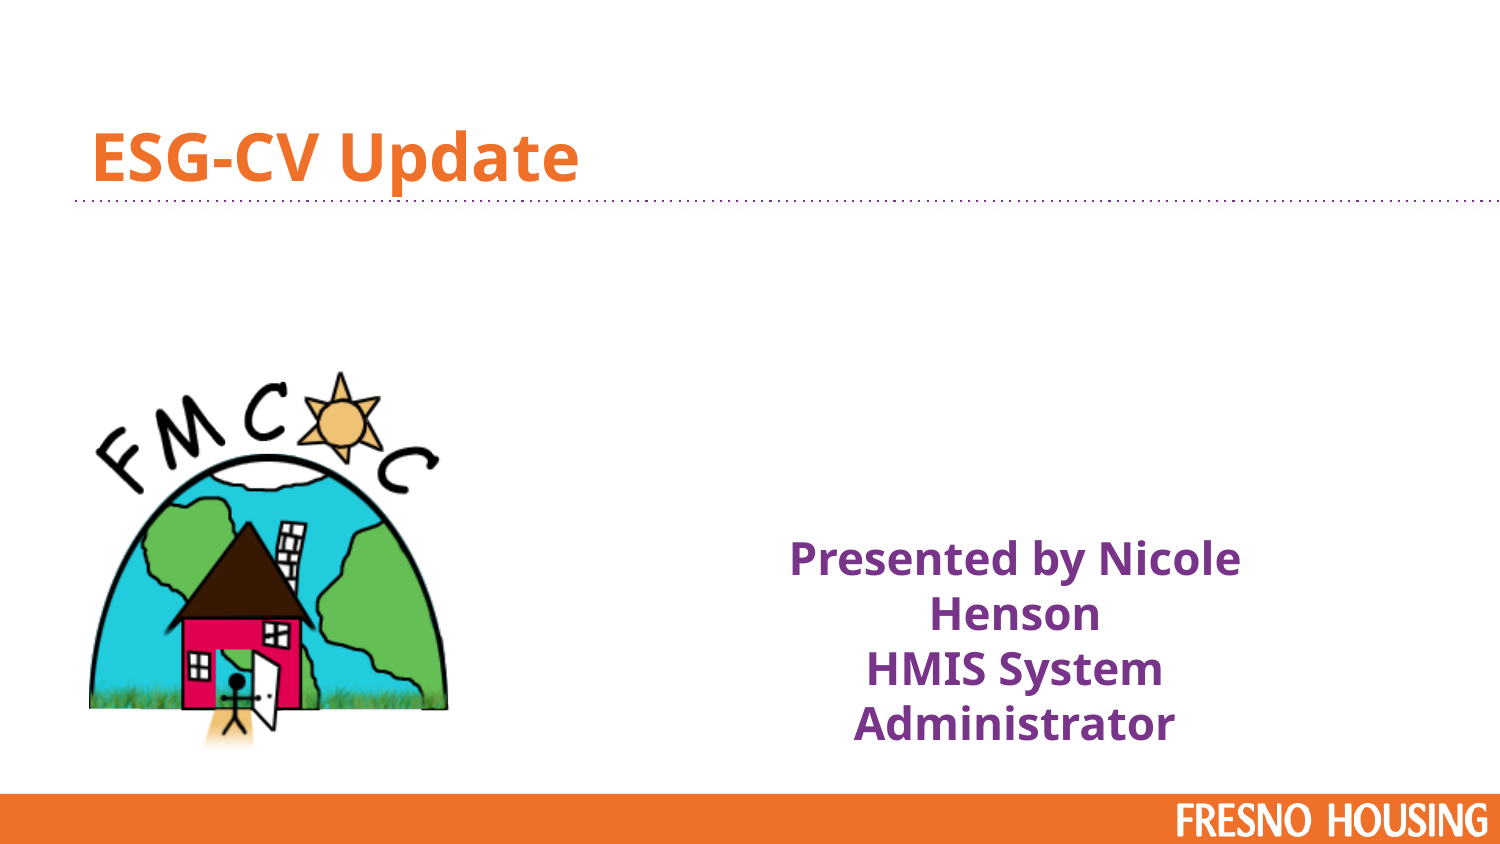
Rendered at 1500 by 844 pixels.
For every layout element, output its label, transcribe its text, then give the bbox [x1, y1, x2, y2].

picture [89, 371, 450, 751]
text_box Presented by Nicole Henson HMIS System Administrator [707, 522, 1323, 758]
list [75, 204, 1263, 795]
title ESG-CV Update [75, 0, 1425, 202]
